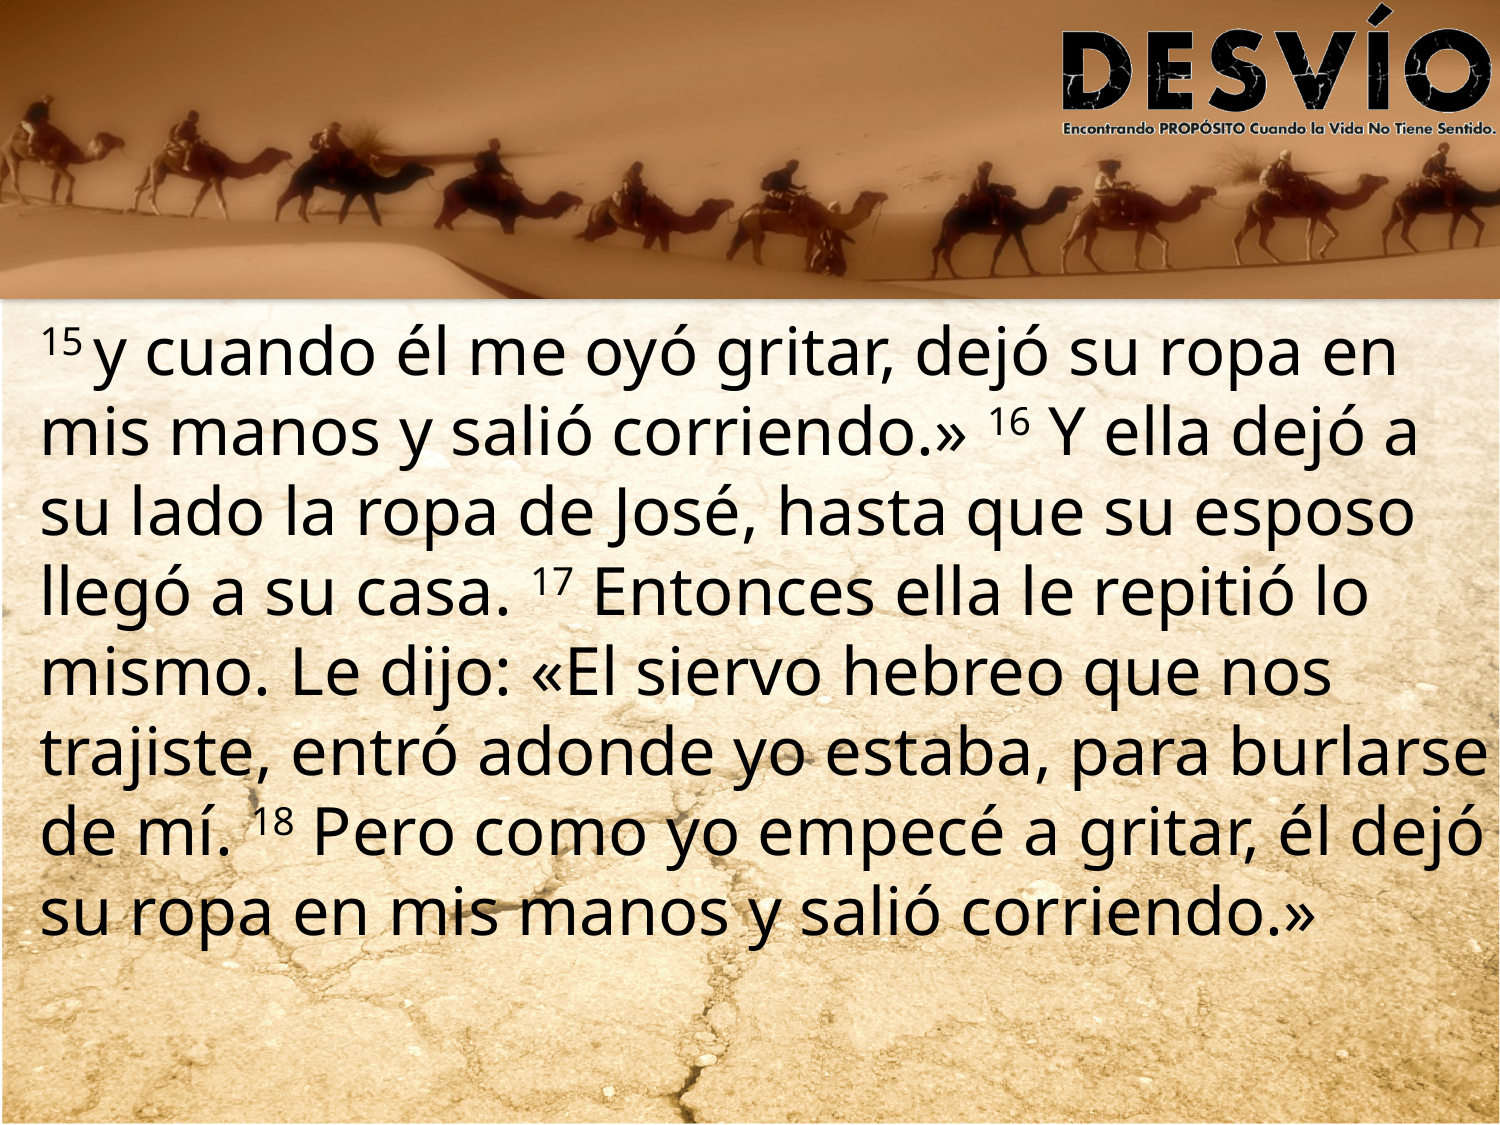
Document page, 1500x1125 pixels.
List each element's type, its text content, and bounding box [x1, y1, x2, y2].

picture [0, 0, 1500, 1125]
text_box 15 y cuando él me oyó gritar, dejó su ropa en mis manos y salió corriendo.» 16 Y ella dejó a su lado la ropa de José, hasta que su esposo llegó a su casa. 17 Entonces ella le repitió lo mismo. Le dijo: «El siervo hebreo que nos trajiste, entró adonde yo estaba, para burlarse de mí. 18 Pero como yo empecé a gritar, él dejó su ropa en mis manos y salió corriendo.» [24, 307, 1500, 956]
